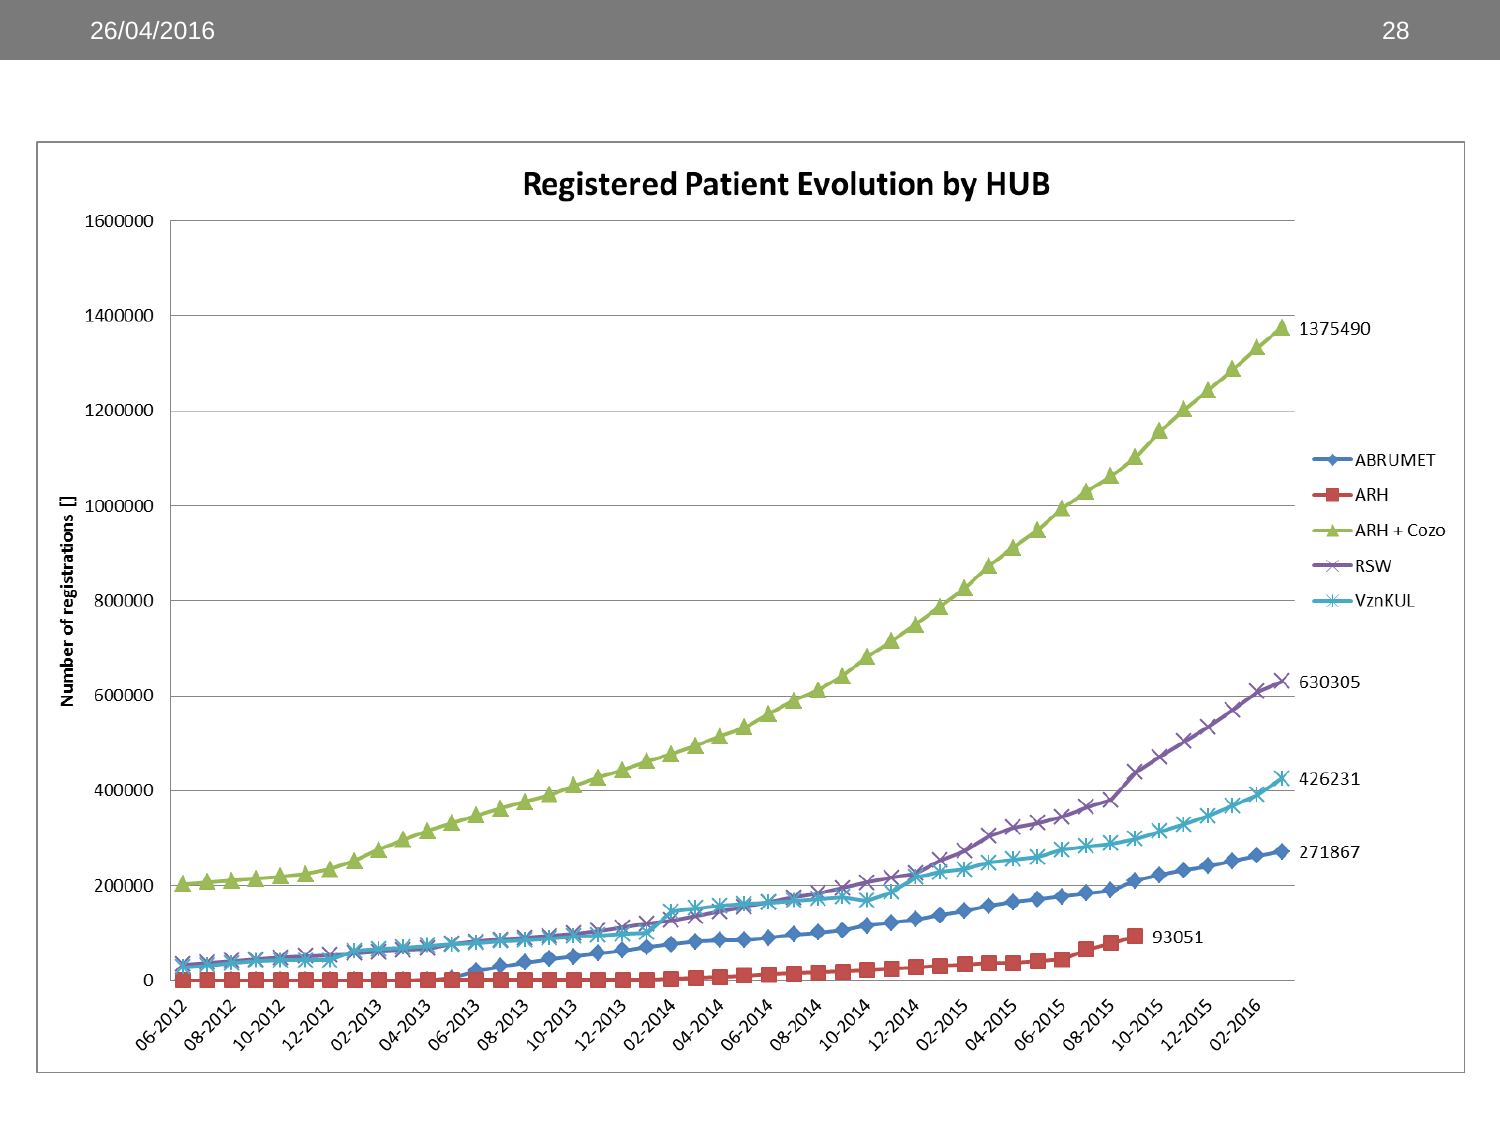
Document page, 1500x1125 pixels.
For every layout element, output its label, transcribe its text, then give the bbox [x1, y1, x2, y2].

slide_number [75, 3, 550, 57]
picture [36, 141, 1466, 1073]
slide_number 28 [1250, 3, 1425, 57]
